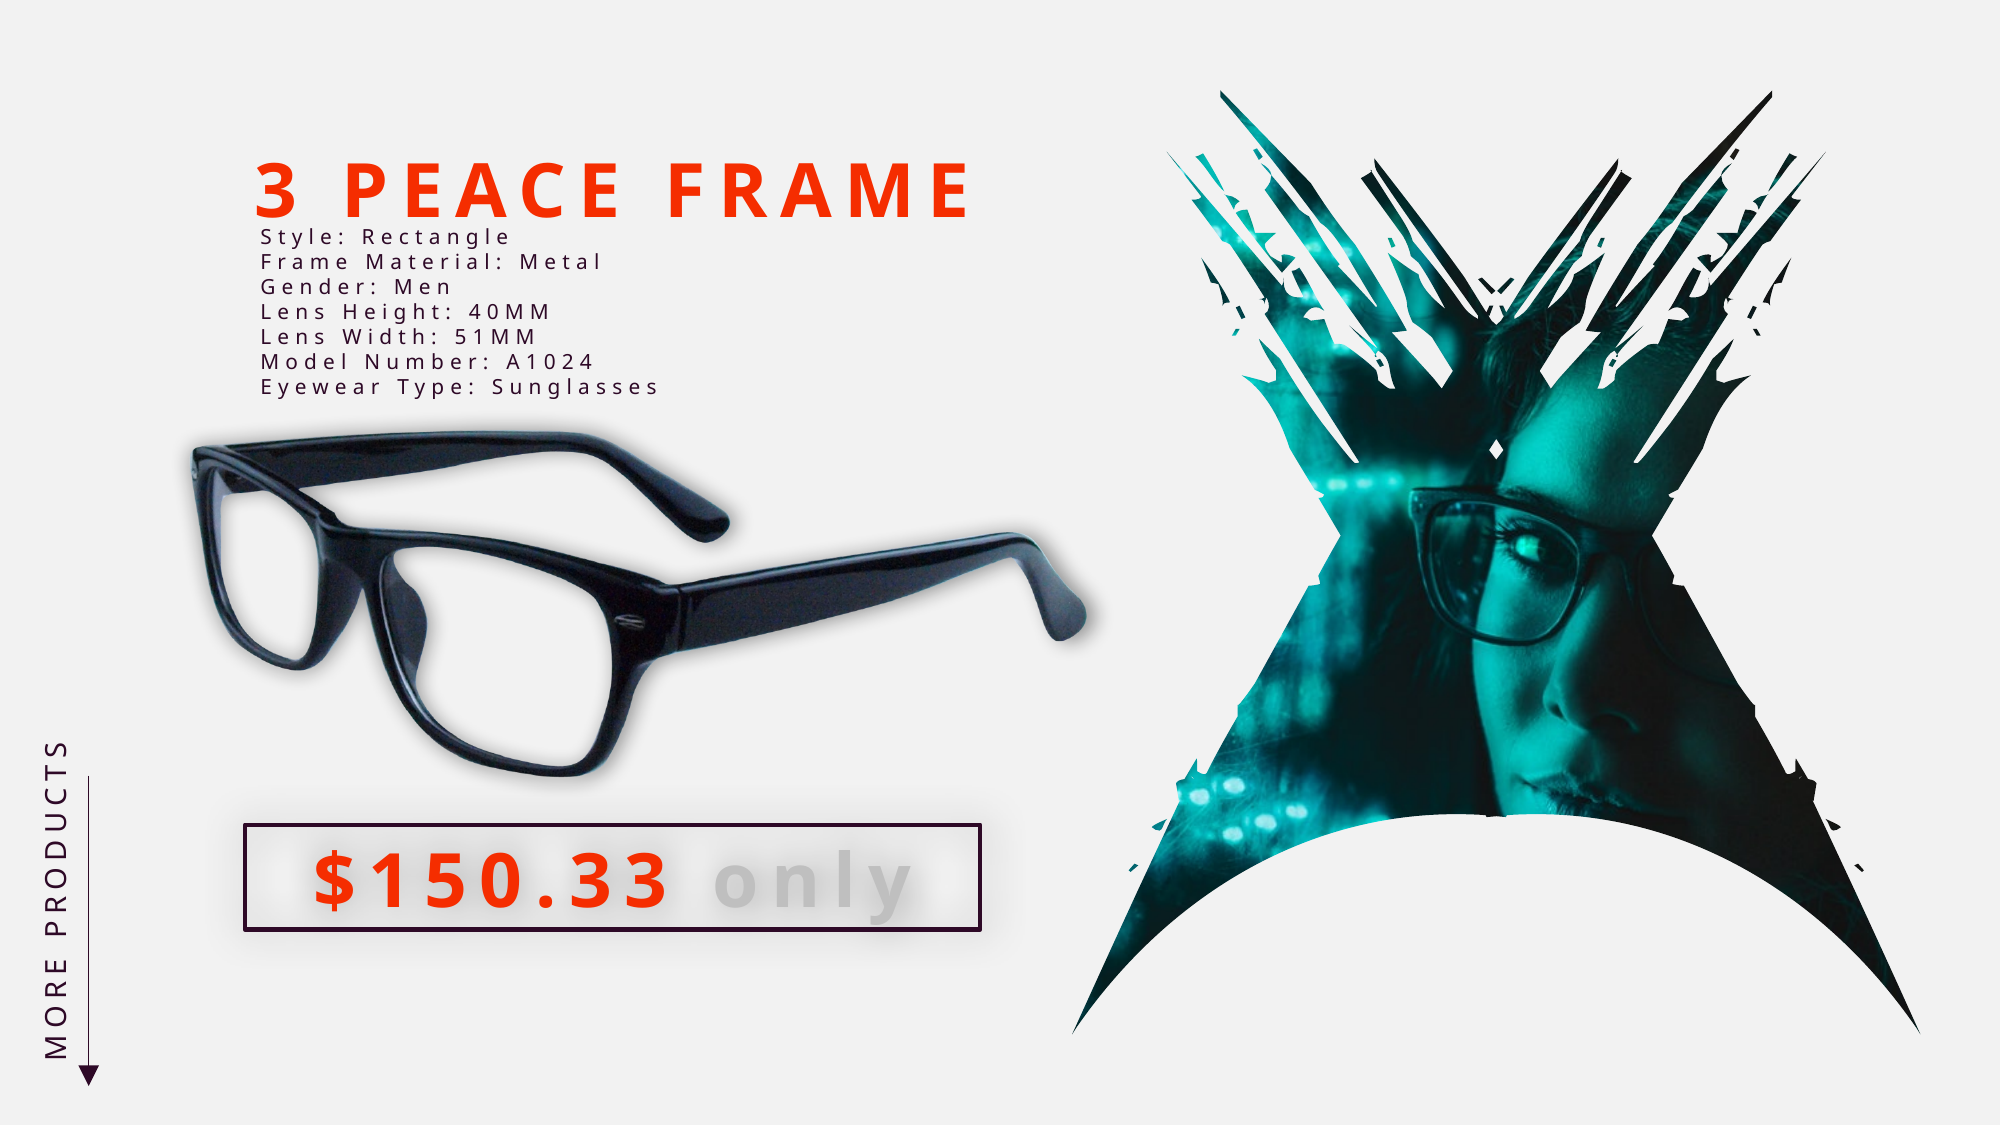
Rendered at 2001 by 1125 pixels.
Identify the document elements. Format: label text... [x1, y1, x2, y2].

text_box $150.33 only [244, 824, 981, 930]
text_box Style: Rectangle Frame Material: Metal Gender: Men Lens Height: 40MM Lens Width: 51MM Model Number: A1024 Eyewear Type: Sunglasses [245, 216, 1072, 406]
picture [125, 90, 1921, 1035]
text_box 3 PEACE FRAME [162, 135, 1063, 240]
text_box MORE PRODUCTS [29, 727, 80, 1077]
